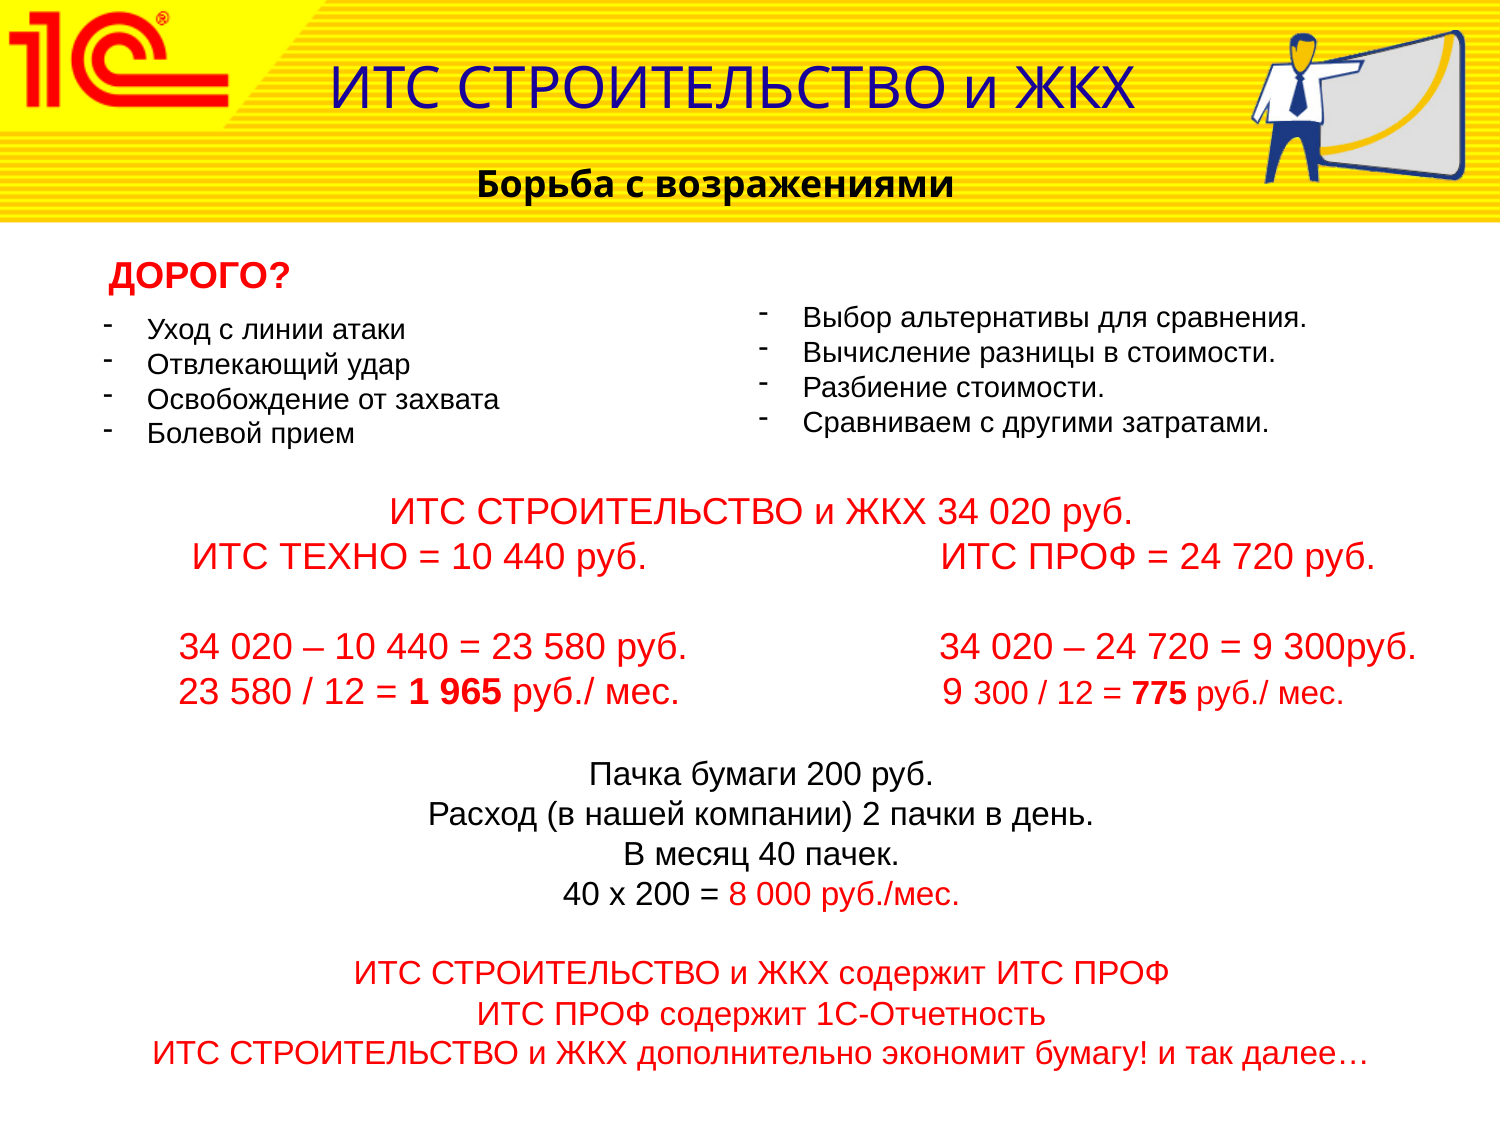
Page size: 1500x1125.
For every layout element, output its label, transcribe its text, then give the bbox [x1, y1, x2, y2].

text_box Уход с линии атаки Отвлекающий удар Освобождение от захвата Болевой прием [88, 302, 721, 458]
text_box ИТС СТРОИТЕЛЬСТВО и ЖКХ [183, 42, 1240, 128]
text_box Борьба с возражениями [123, 152, 1308, 213]
text_box Выбор альтернативы для сравнения. Вычисление разницы в стоимости. Разбиение стоимости. Сравниваем с другими затратами. [743, 290, 1376, 446]
text_box ДОРОГО? [93, 243, 1395, 304]
text_box ИТС СТРОИТЕЛЬСТВО и ЖКХ 34 020 руб. ИТС ТЕХНО = 10 440 руб. ИТС ПРОФ = 24 720 руб. 34 020 – 10 440 = 23 580 руб. 34 020 – 24 720 = 9 300руб. 23 580 / 12 = 1 965 руб./ мес. 9 300 / 12 = 775 руб./ мес. Пачка бумаги 200 руб. Расход (в нашей компании) 2 пачки в день. В месяц 40 пачек. 40 х 200 = 8 000 руб./мес. ИТС СТРОИТЕЛЬСТВО и ЖКХ содержит ИТС ПРОФ ИТС ПРОФ содержит 1С-Отчетность ИТС СТРОИТЕЛЬСТВО и ЖКХ дополнительно экономит бумагу! и так далее… [53, 479, 1471, 1079]
picture [0, 0, 1500, 1125]
